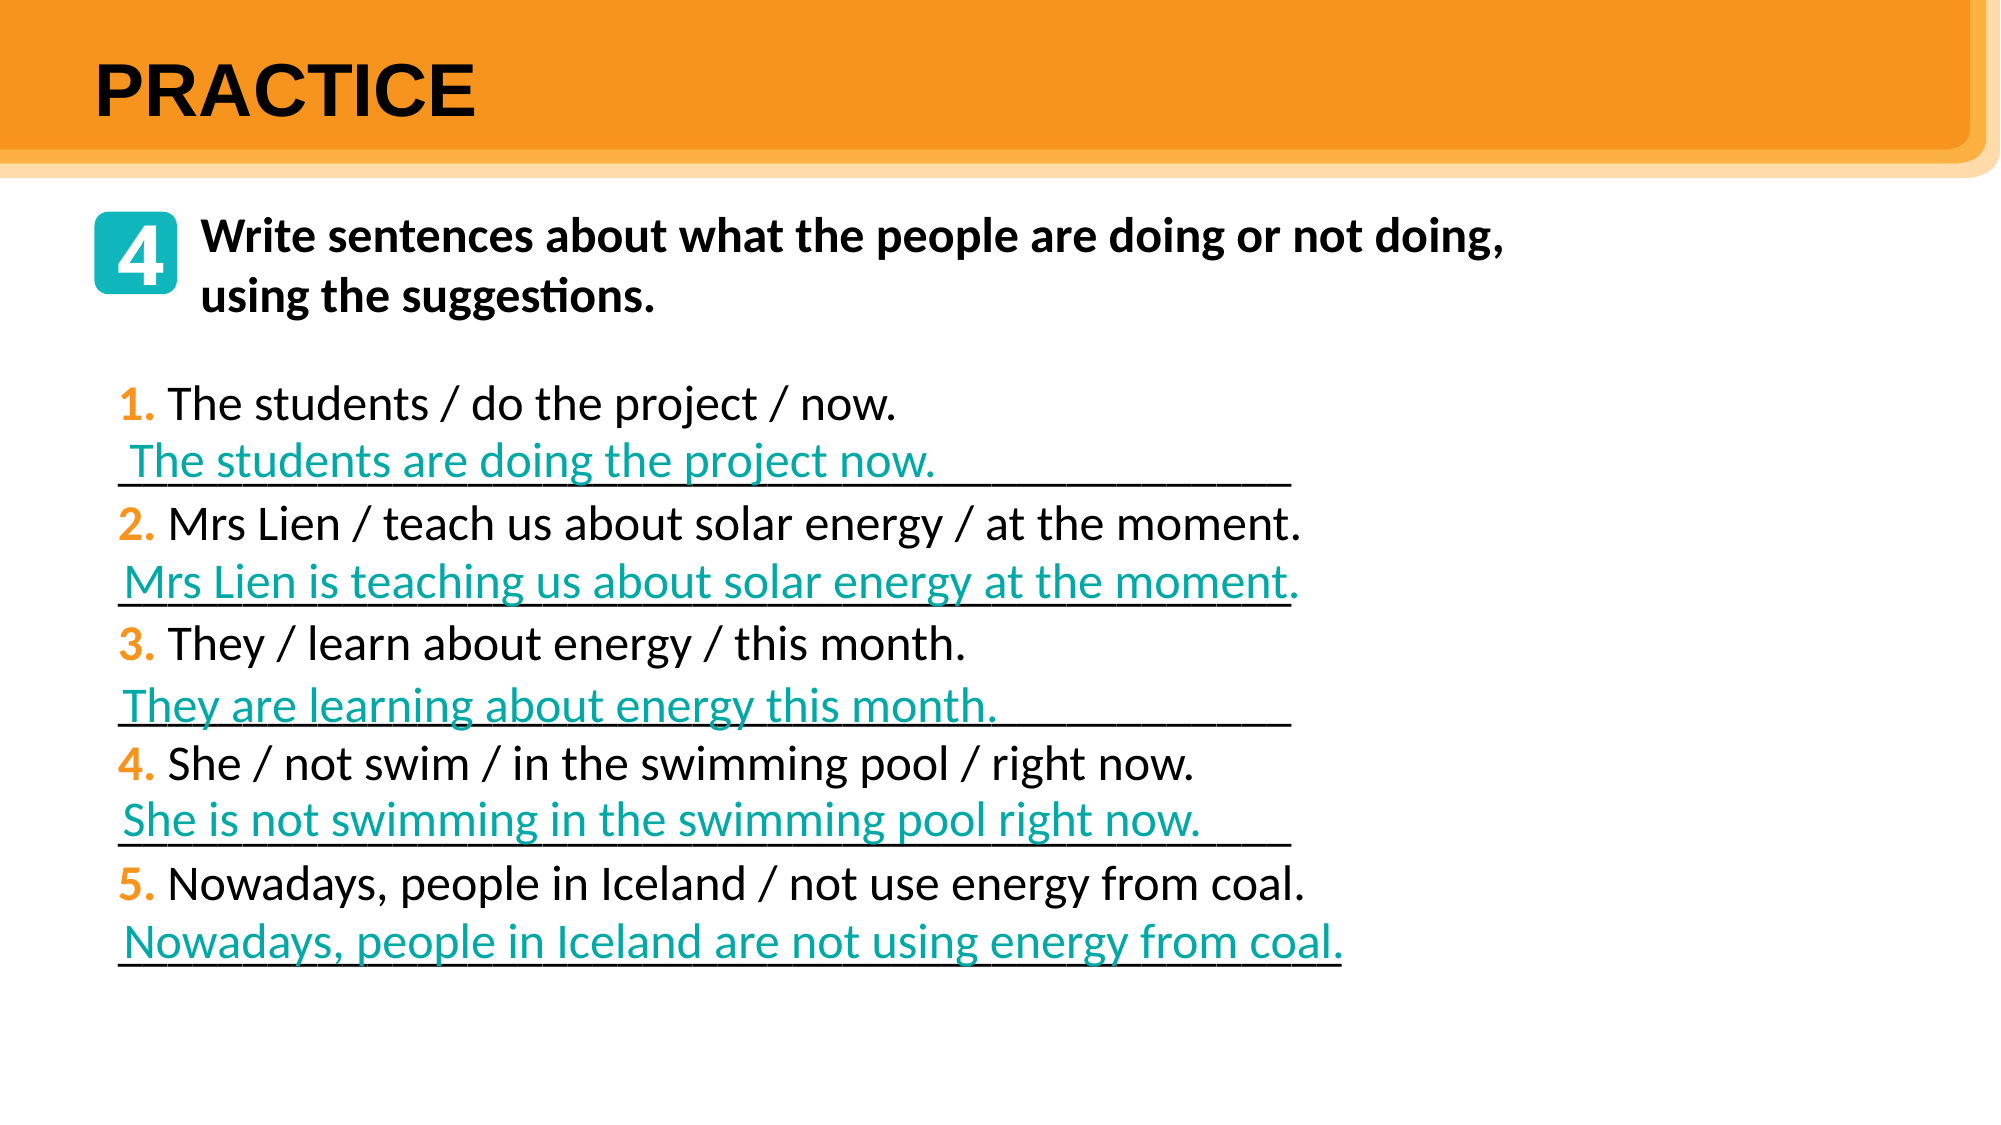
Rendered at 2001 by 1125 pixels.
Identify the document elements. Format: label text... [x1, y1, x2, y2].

picture [0, 0, 2000, 178]
text_box They are learning about energy this month. [107, 664, 1014, 740]
text_box 1. The students / do the project / now. _______________________________________________ 2. Mrs Lien / teach us about solar energy / at the moment. _______________________________________________ 3. They / learn about energy / this month. _______________________________________________ 4. She / not swim / in the swimming pool / right now. _______________________________________________ 5. Nowadays, people in Iceland / not use energy from coal. _________________________________________________ [103, 363, 1981, 978]
text_box Nowadays, people in Iceland are not using energy from coal. [108, 901, 1361, 977]
text_box The students are doing the project now. [114, 419, 952, 495]
text_box 4 [103, 194, 169, 310]
text_box [93, 211, 103, 295]
text_box She is not swimming in the swimming pool right now. [107, 778, 1229, 854]
text_box Write sentences about what the people are doing or not doing, using the suggestions. [185, 194, 1537, 330]
text_box Mrs Lien is teaching us about solar energy at the moment. [108, 541, 1317, 617]
text_box [169, 212, 178, 294]
